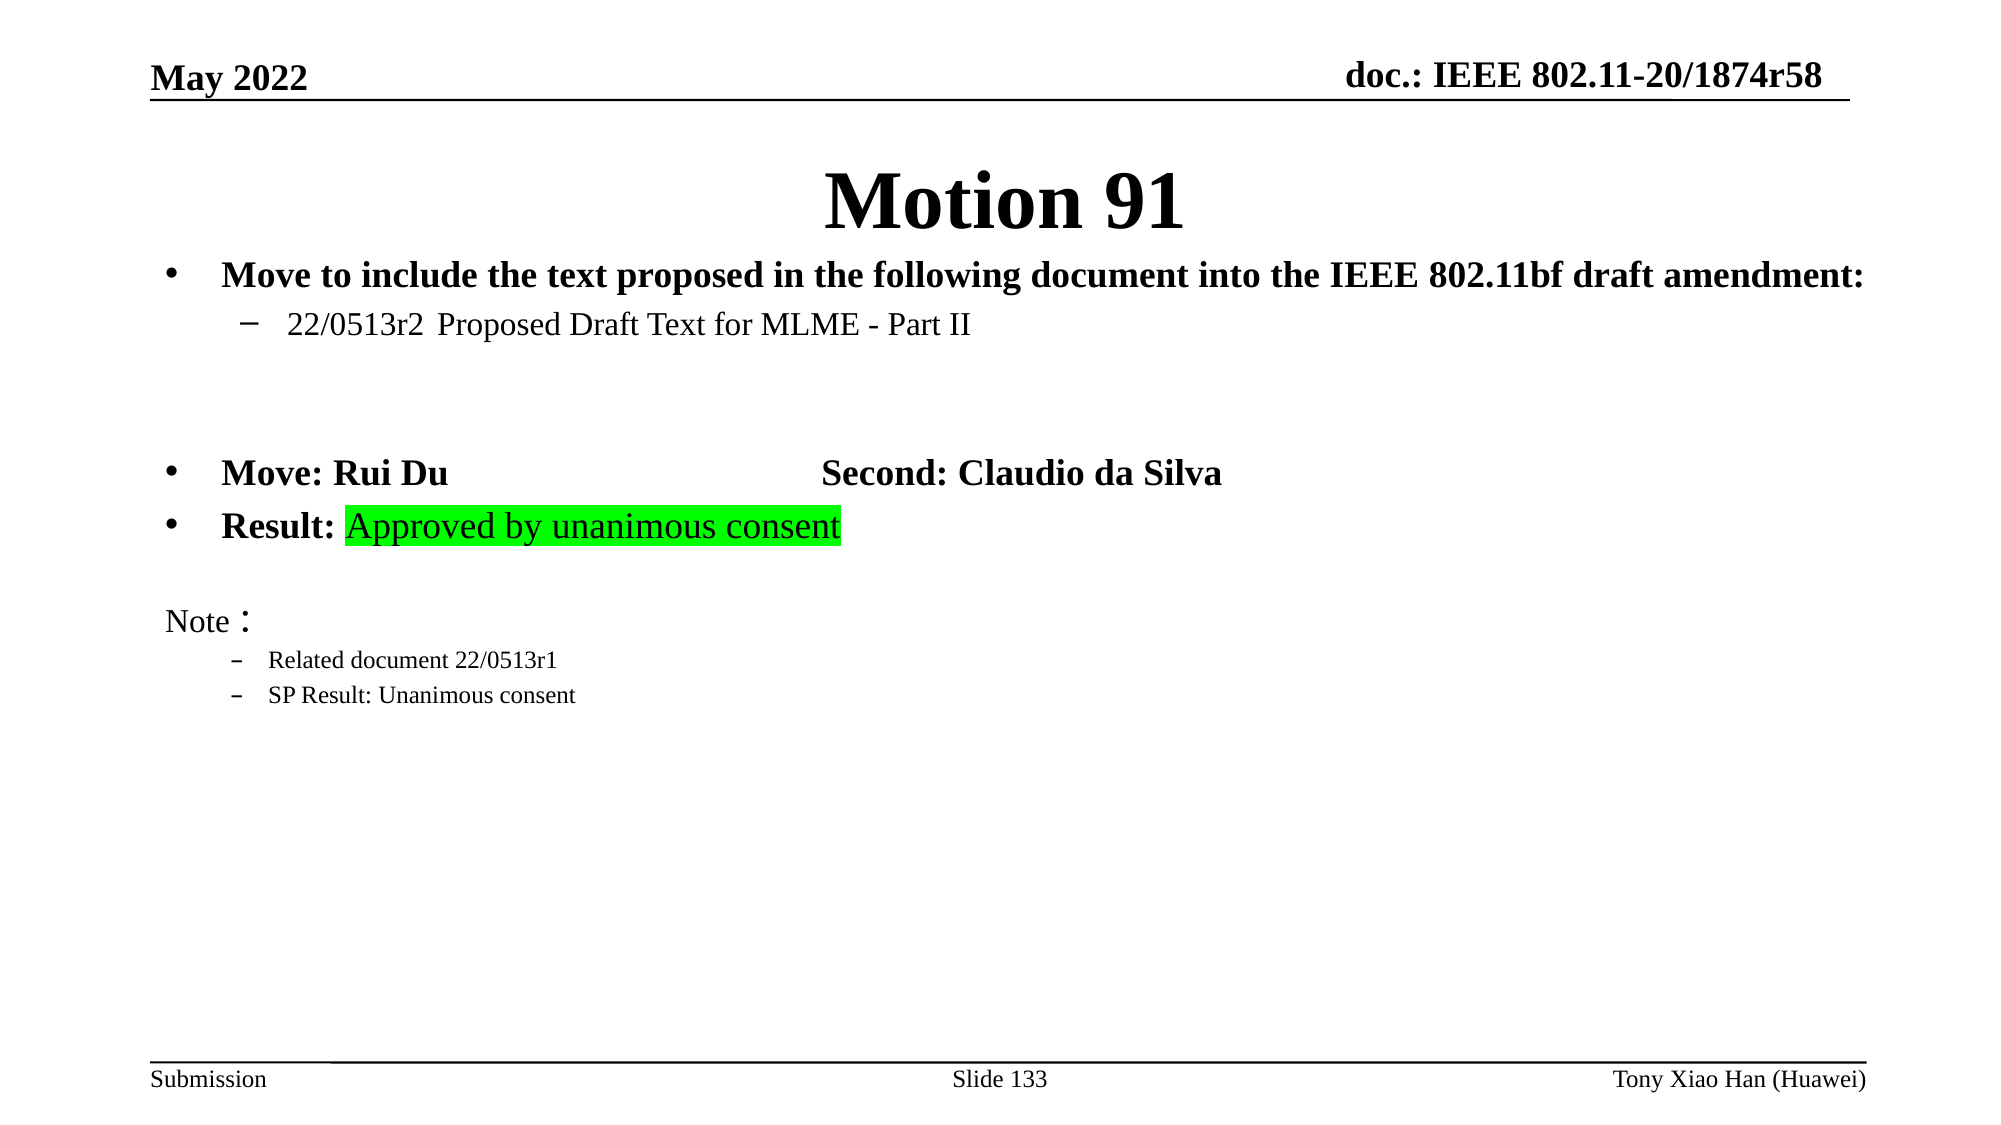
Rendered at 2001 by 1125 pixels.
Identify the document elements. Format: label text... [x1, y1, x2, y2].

text_box Motion 91 [368, 137, 1644, 212]
text_box Move to include the text proposed in the following document into the IEEE 802.11bf draft amendment: 22/0513r2 Proposed Draft Text for MLME - Part II Move: Rui Du Second: Claudio da Silva Result: Approved by unanimous consent Note： Related document 22/0513r1 SP Result: Unanimous consent [150, 212, 1900, 900]
